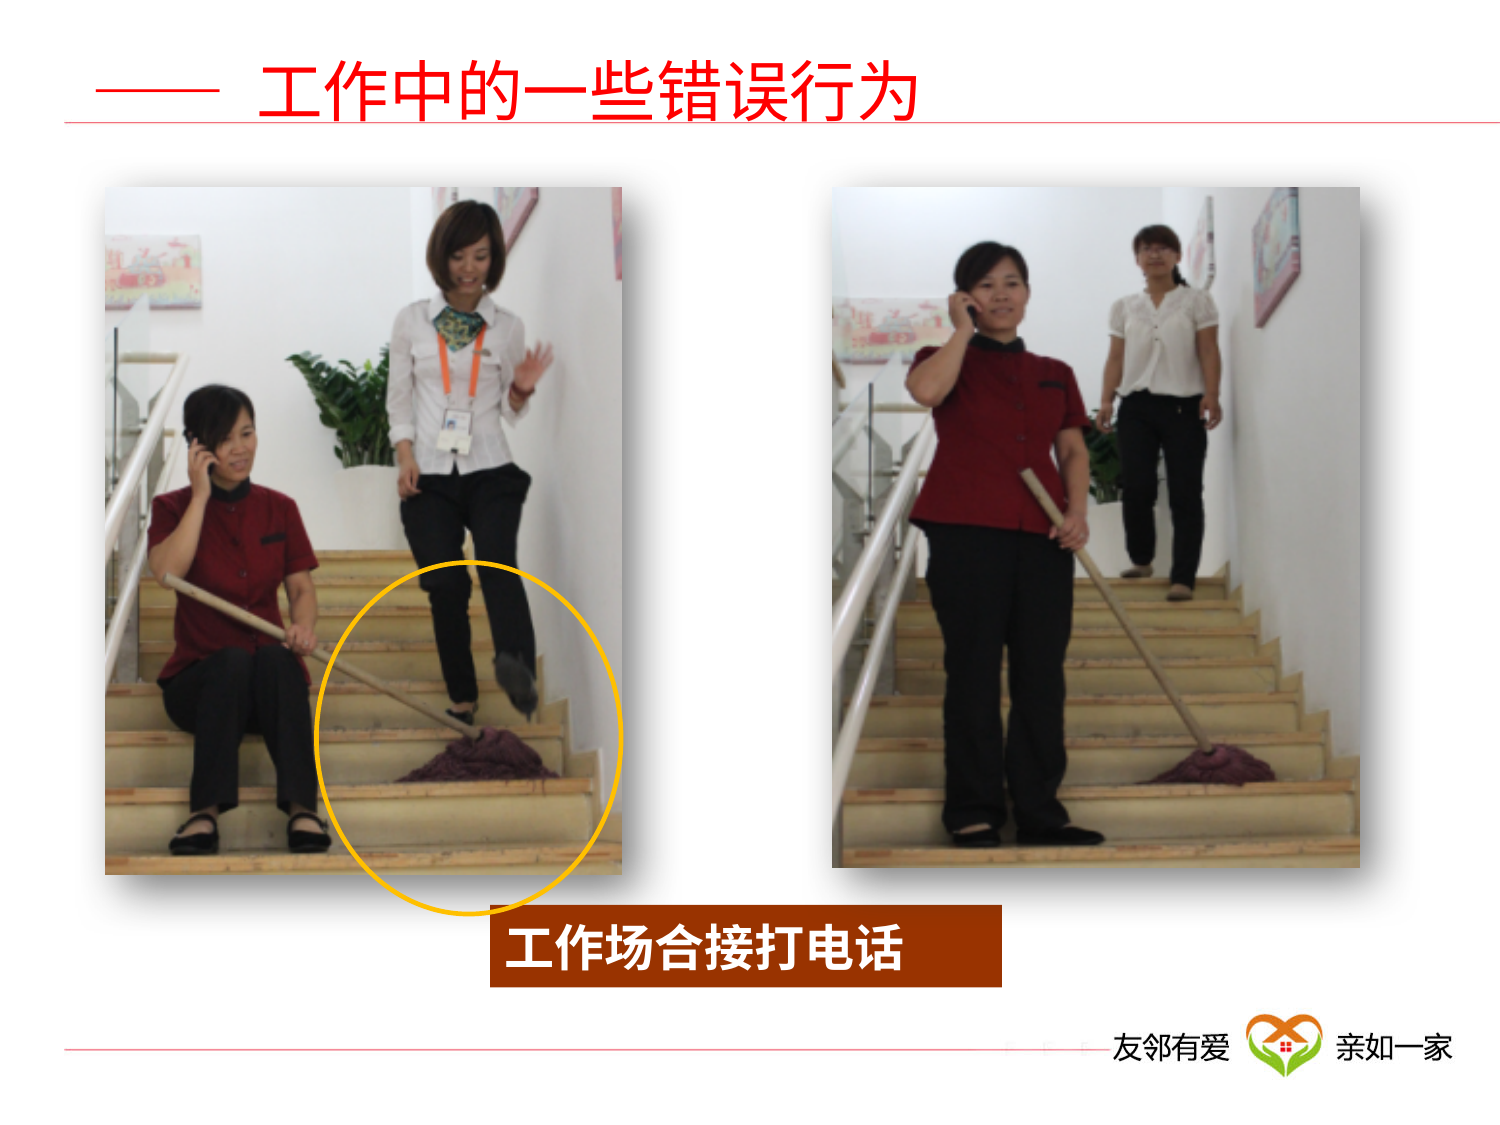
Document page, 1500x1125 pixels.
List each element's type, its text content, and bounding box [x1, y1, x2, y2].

text_box —— 工作中的一些错误行为 [76, 30, 1057, 149]
text_box [384, 885, 553, 915]
text_box 工作场合接打电话 [490, 904, 1002, 988]
picture [0, 0, 1500, 1125]
